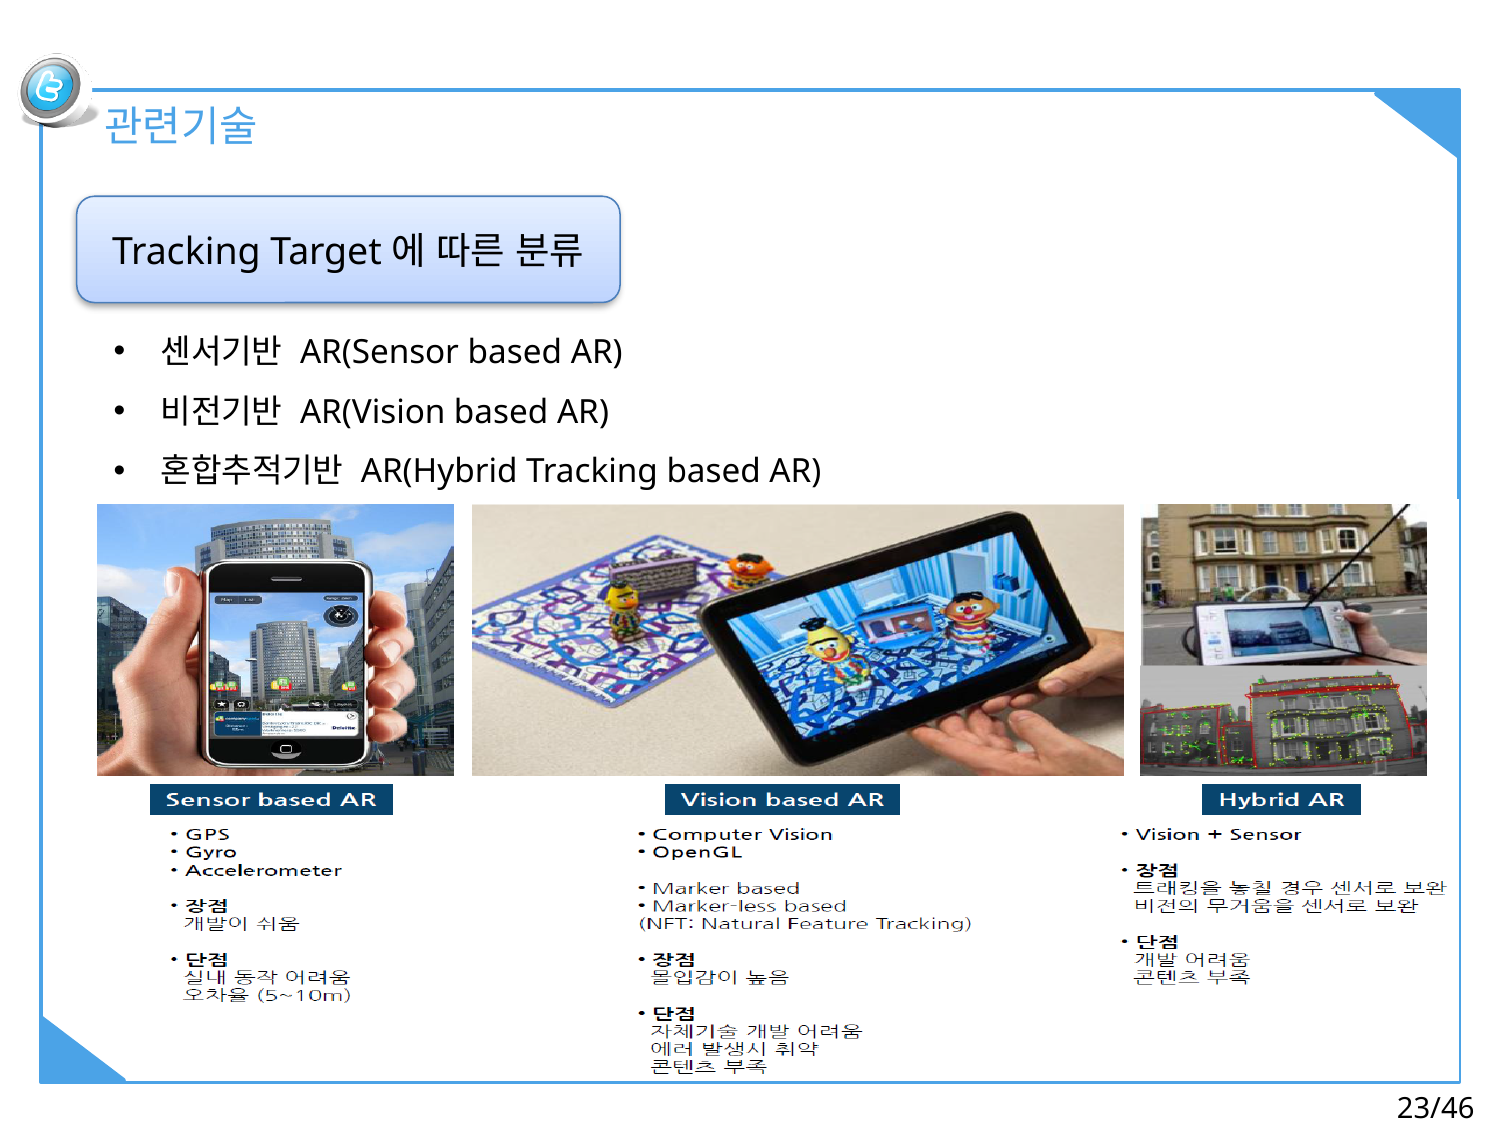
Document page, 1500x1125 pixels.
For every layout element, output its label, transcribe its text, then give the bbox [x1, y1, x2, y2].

text_box 23/46 [1382, 1082, 1500, 1125]
picture [92, 499, 1459, 1081]
text_box Tracking Target에 따른 분류 [75, 195, 621, 304]
text_box 센서기반 AR(Sensor based AR) 비전기반 AR(Vision based AR) 혼합추적기반 AR(Hybrid Tracking based AR) [99, 302, 838, 497]
text_box [39, 1015, 88, 1083]
text_box 관련기술 [89, 92, 274, 157]
text_box [39, 88, 1461, 1048]
text_box [1374, 91, 1461, 159]
picture [17, 48, 100, 132]
